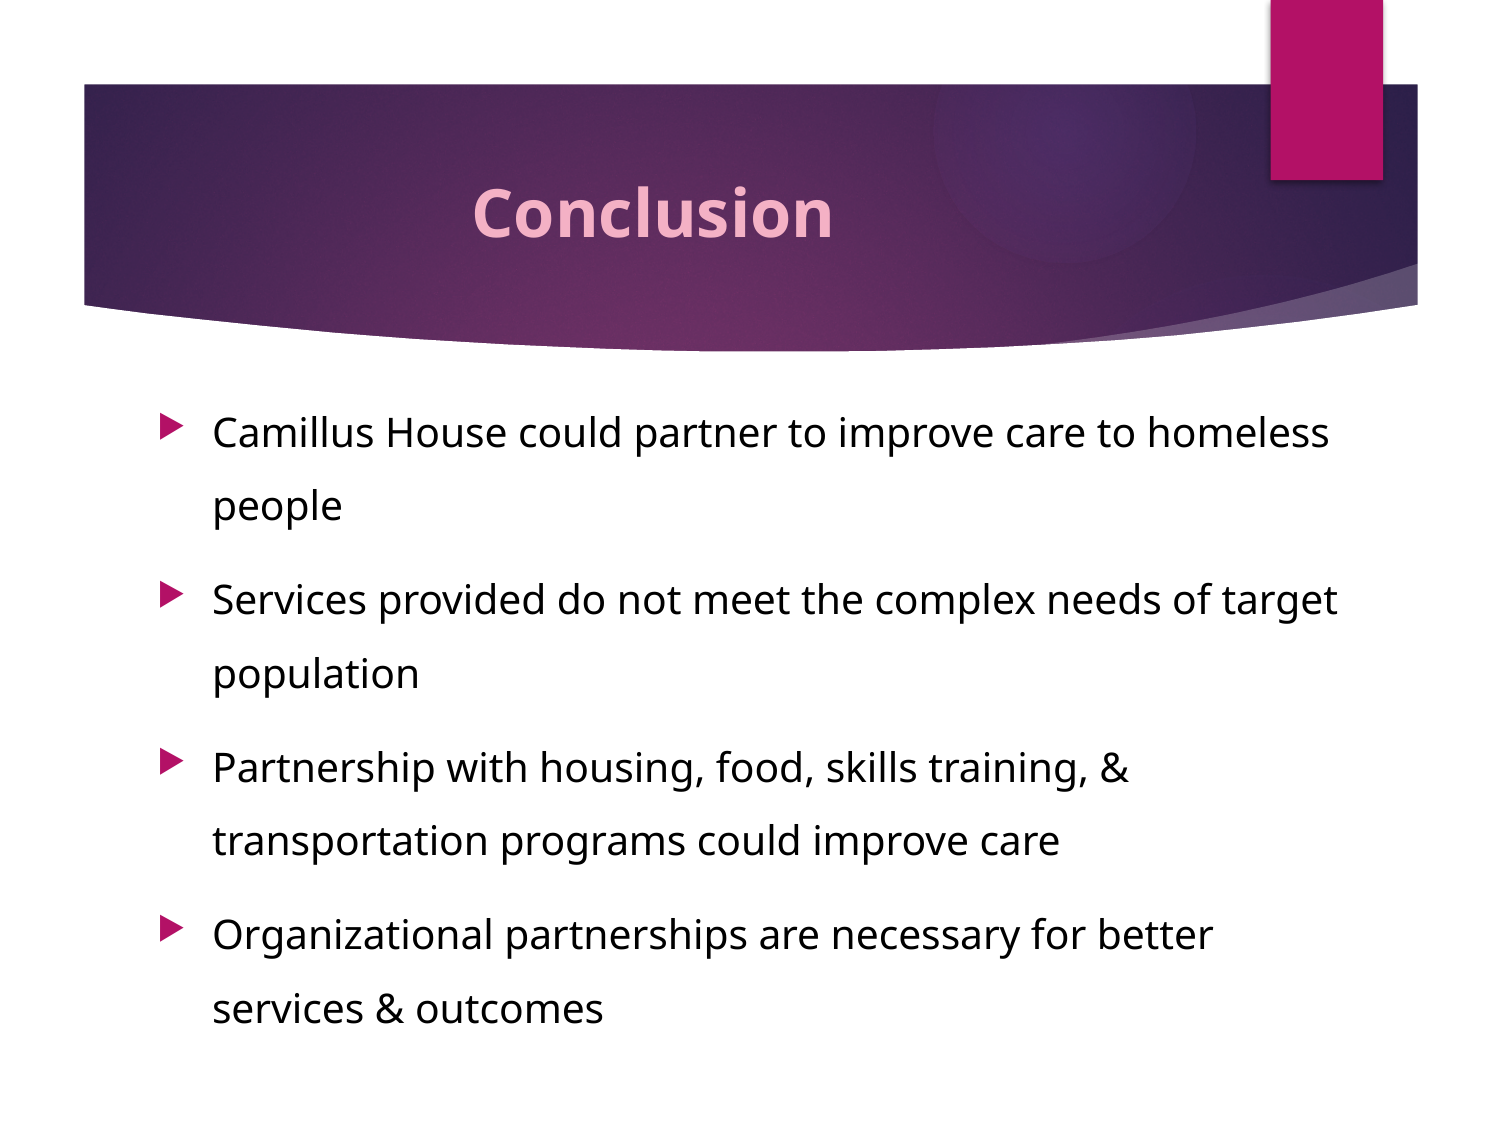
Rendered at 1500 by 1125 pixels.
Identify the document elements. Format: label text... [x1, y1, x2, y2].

list Camillus House could partner to improve care to homeless people Services provided do not meet the complex needs of target population Partnership with housing, food, skills training, & transportation programs could improve care Organizational partnerships are necessary for better services & outcomes [142, 374, 1356, 1045]
title Conclusion [142, 152, 1183, 269]
